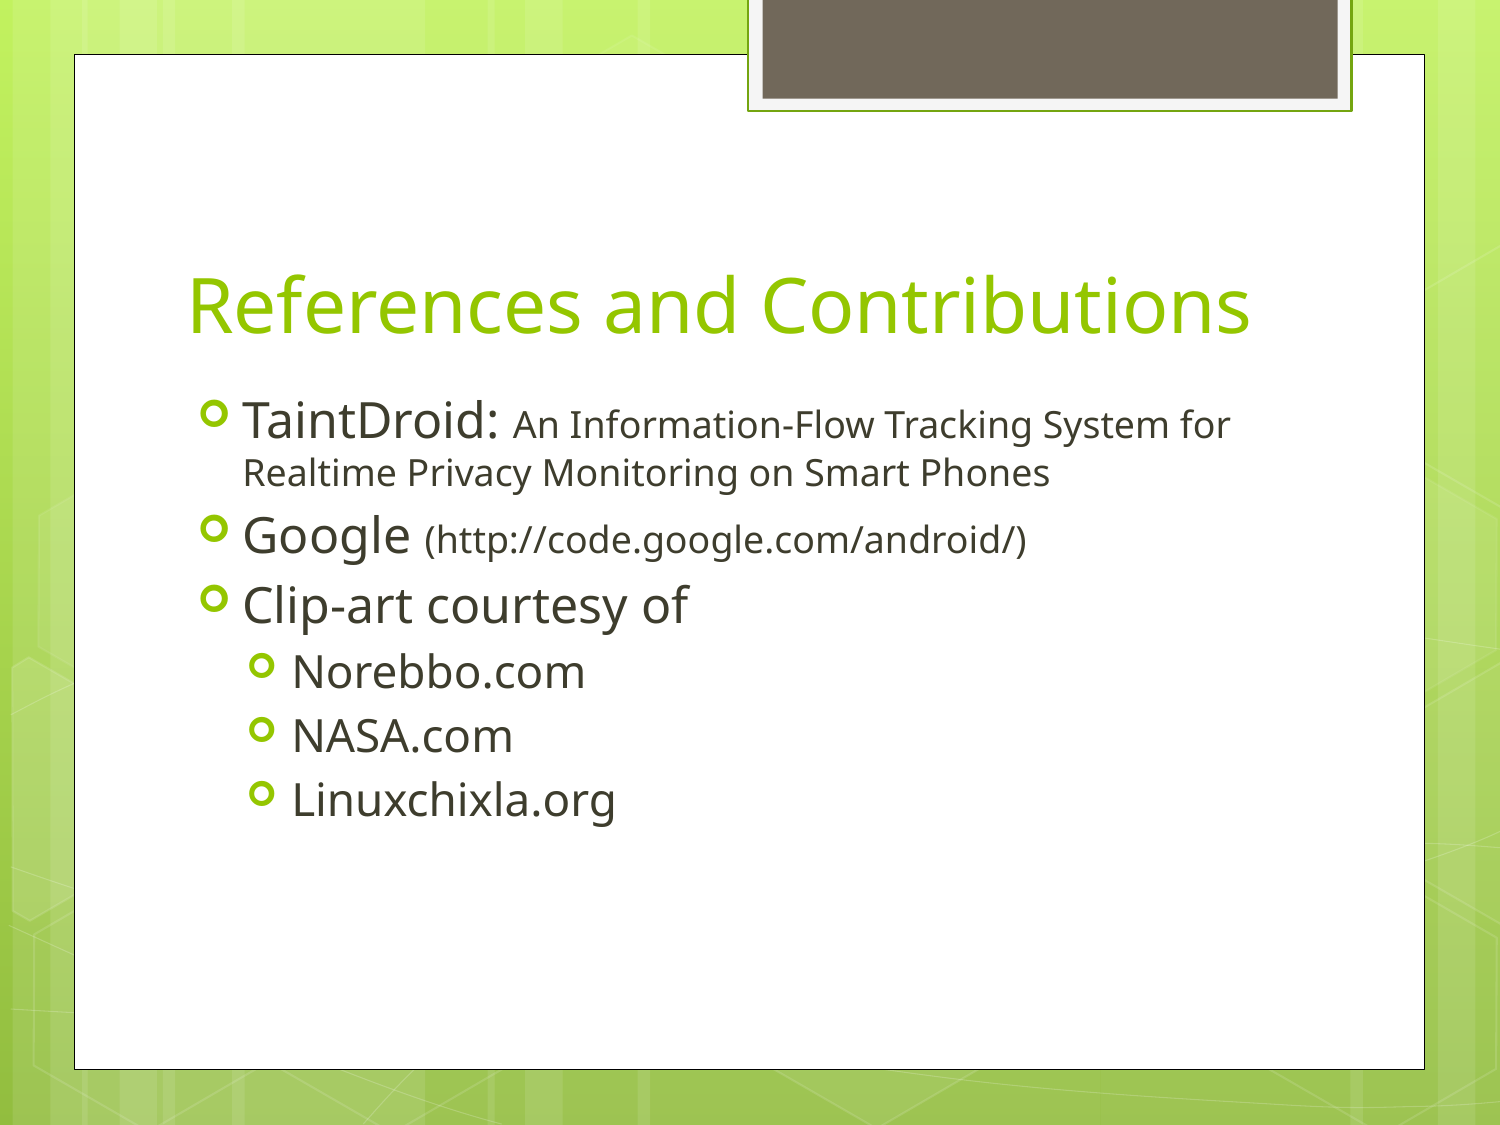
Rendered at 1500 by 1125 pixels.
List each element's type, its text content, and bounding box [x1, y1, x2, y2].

title References and Contributions [171, 168, 1324, 357]
list TaintDroid: An Information-Flow Tracking System for Realtime Privacy Monitoring on Smart Phones Google (http://code.google.com/android/) Clip-art courtesy of Norebbo.com NASA.com Linuxchixla.org [171, 381, 1283, 957]
